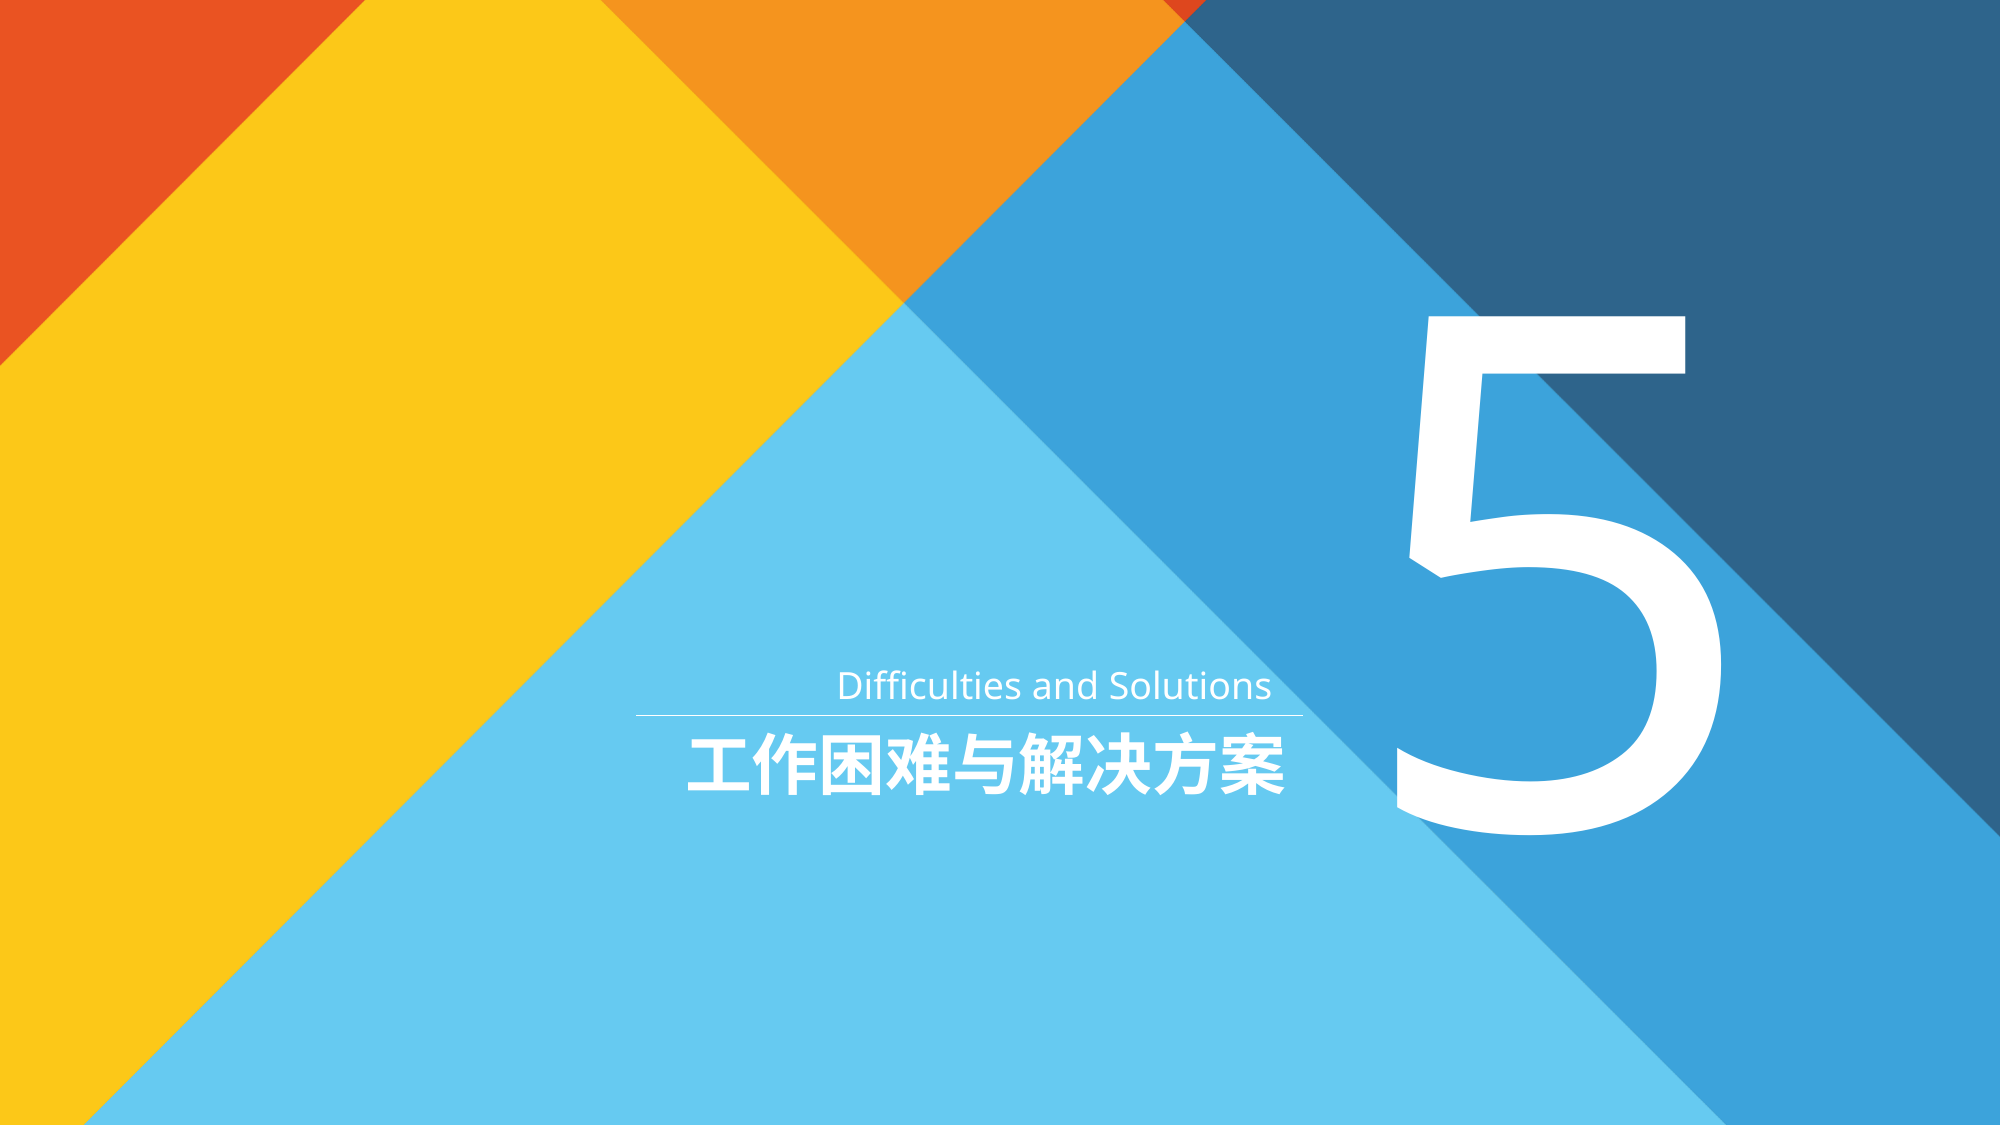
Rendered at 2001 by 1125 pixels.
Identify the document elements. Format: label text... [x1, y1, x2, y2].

text_box Difficulties and Solutions [821, 654, 1288, 715]
text_box 工作困难与解决方案 [670, 716, 1301, 811]
text_box 5 [1337, 104, 1778, 980]
picture [0, 0, 2000, 1125]
